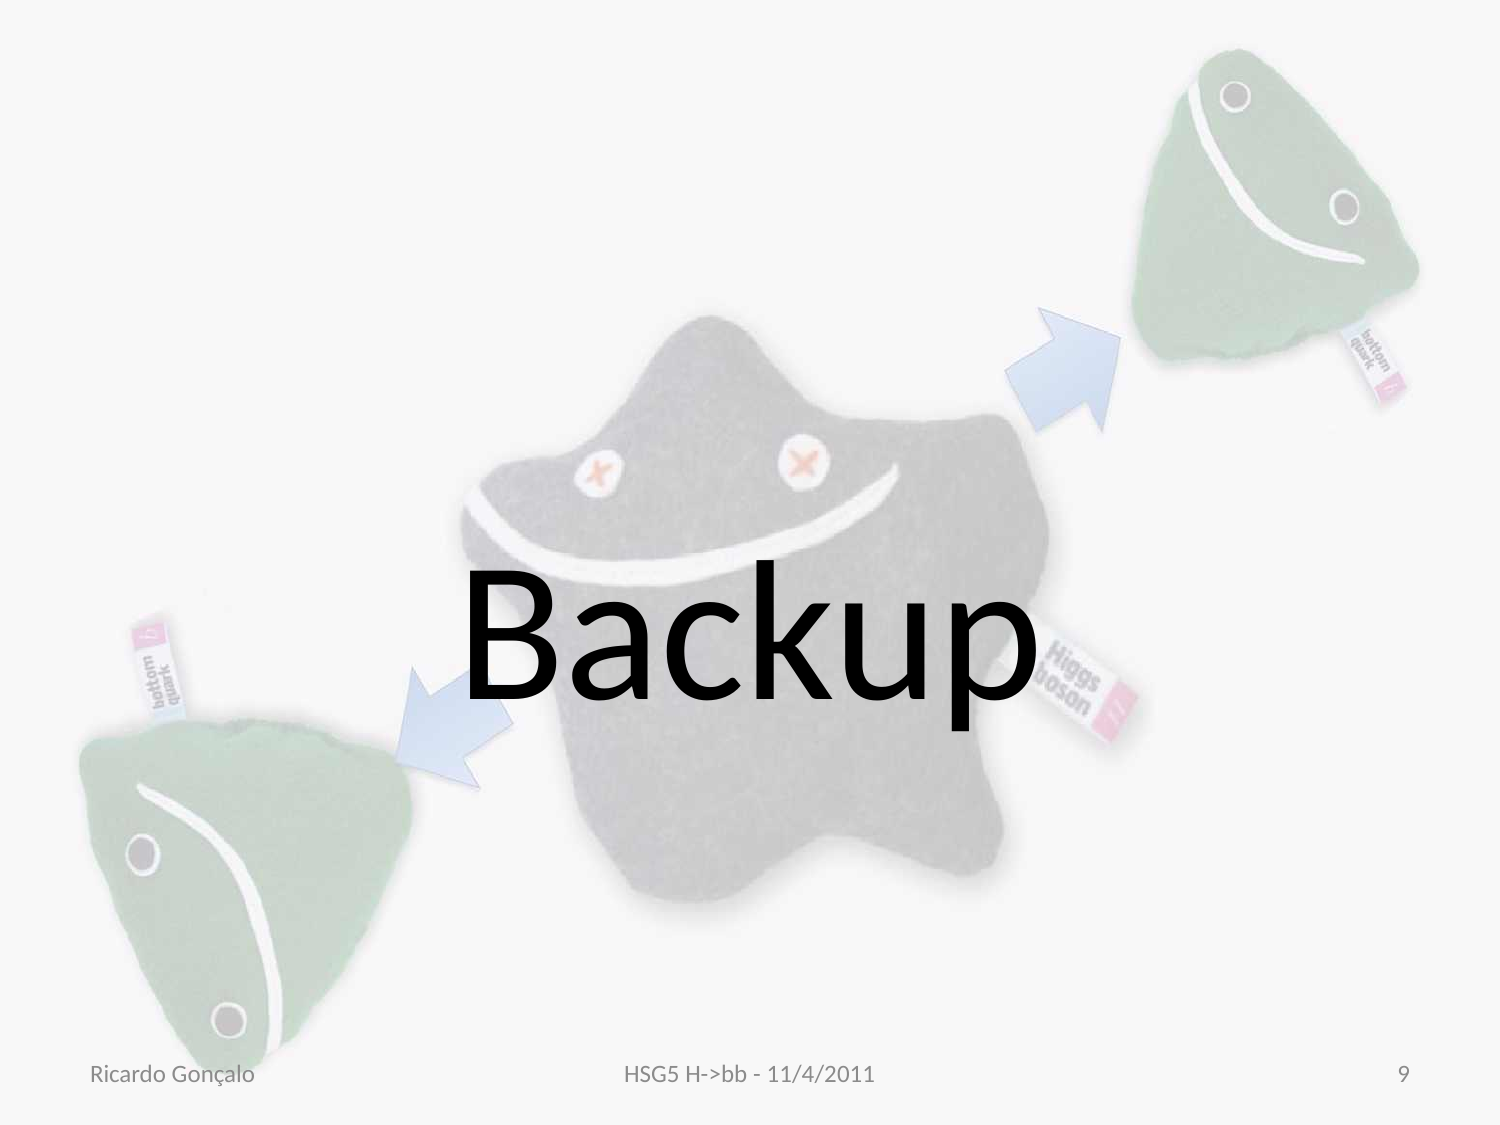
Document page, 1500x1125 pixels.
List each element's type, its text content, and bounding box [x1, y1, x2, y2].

title Backup [75, 494, 1425, 745]
picture [0, 0, 1500, 1125]
slide_number Ricardo Gonçalo [75, 1042, 425, 1103]
slide_number 9 [1074, 1042, 1425, 1103]
footer HSG5 H->bb - 11/4/2011 [512, 1042, 988, 1103]
